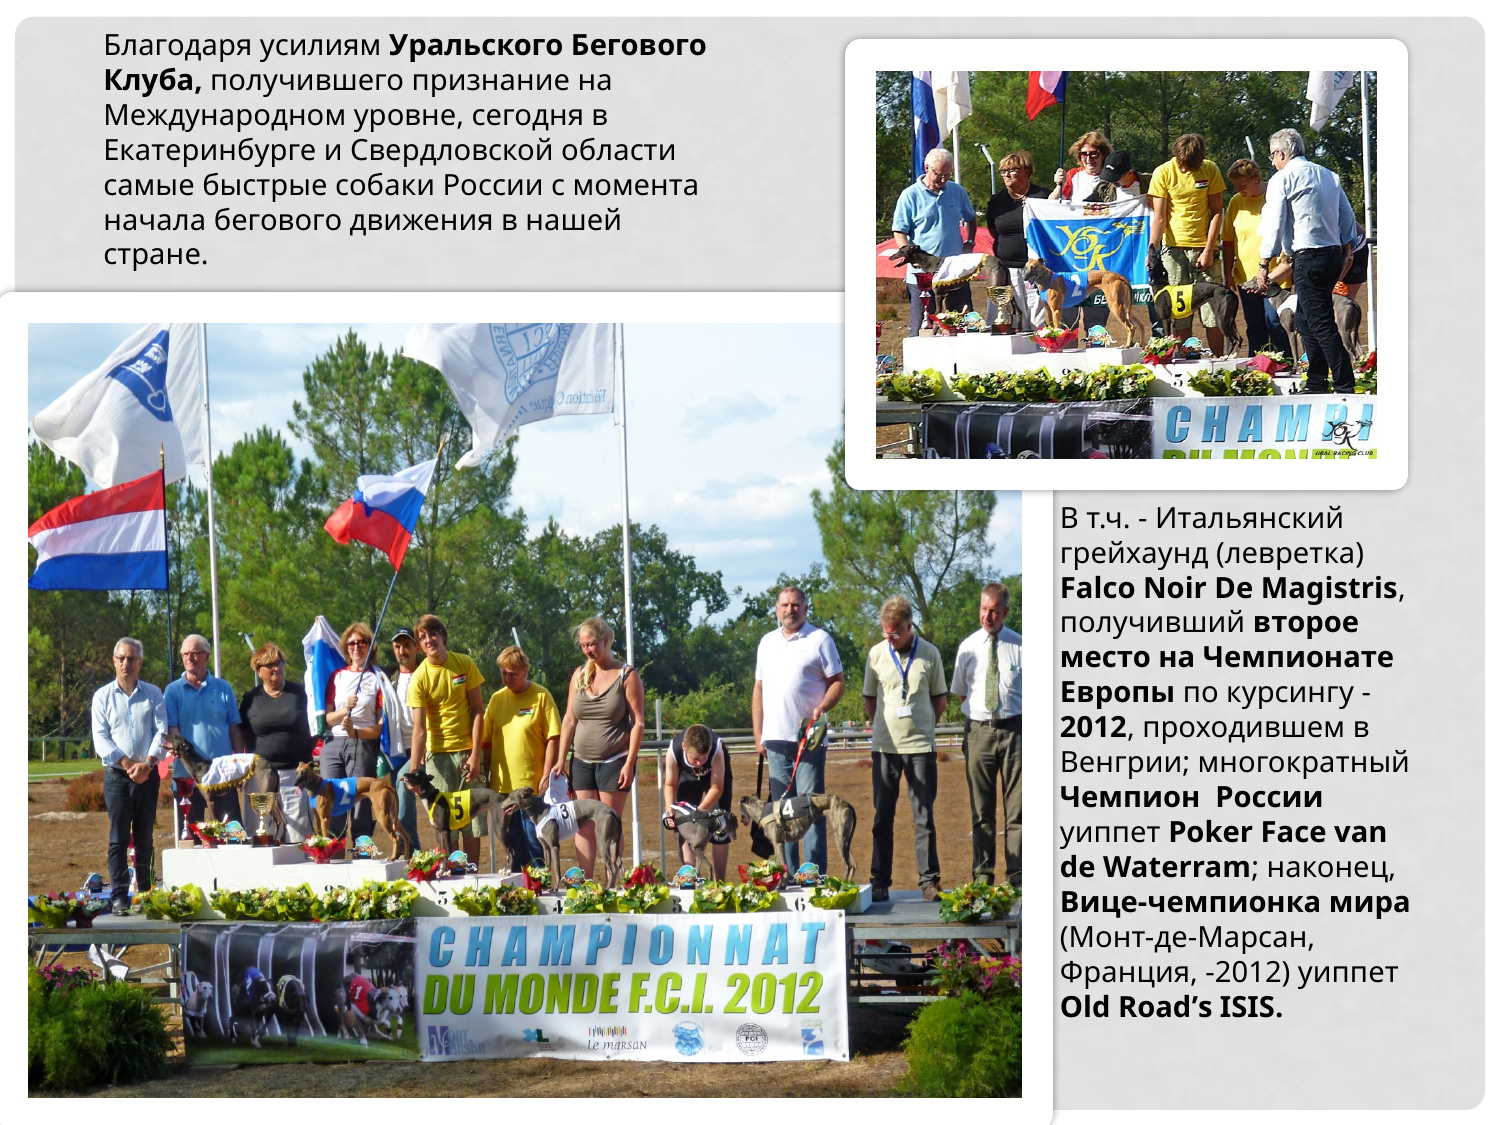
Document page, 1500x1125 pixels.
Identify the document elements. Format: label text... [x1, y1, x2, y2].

text_box В т.ч. - Итальянский грейхаунд (левретка) Falco Noir De Magistris, получивший второе место на Чемпионате Европы по курсингу - 2012, проходившем в Венгрии; многократный Чемпион России уиппет Poker Face van de Waterram; наконец, Вице-чемпионка мира (Монт-де-Марсан, Франция, -2012) уиппет Old Road’s ISIS. [1045, 491, 1436, 1031]
text_box Благодаря усилиям Уральского Бегового Клуба, получившего признание на Международном уровне, сегодня в Екатеринбурге и Свердловской области самые быстрые собаки России с момента начала бегового движения в нашей стране. [88, 18, 750, 279]
picture [28, 70, 1378, 1099]
